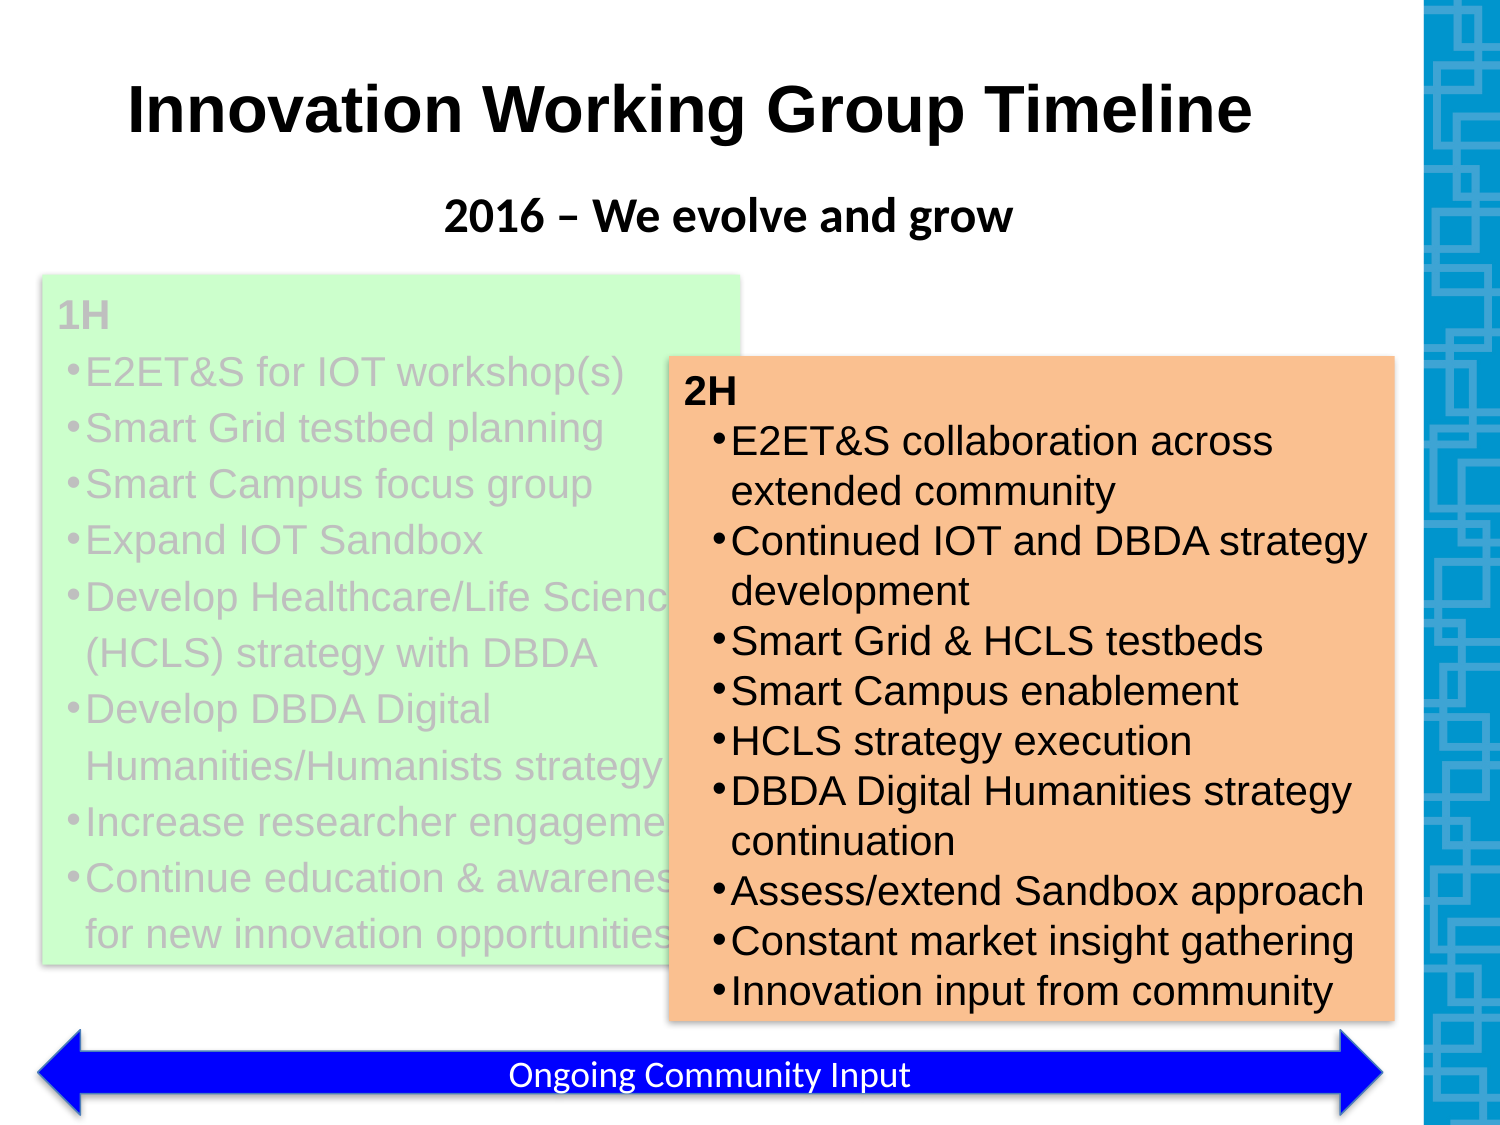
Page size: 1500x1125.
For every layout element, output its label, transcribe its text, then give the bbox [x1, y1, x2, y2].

title Innovation Working Group Timeline [112, 57, 1325, 178]
text_box 2H E2ET&S collaboration across extended community Continued IOT and DBDA strategy development Smart Grid & HCLS testbeds Smart Campus enablement HCLS strategy execution DBDA Digital Humanities strategy continuation Assess/extend Sandbox approach Constant market insight gathering Innovation input from community [668, 355, 1395, 1022]
picture [0, 0, 1500, 1125]
text_box 1H E2ET&S for IOT workshop(s) Smart Grid testbed planning Smart Campus focus group Expand IOT Sandbox Develop Healthcare/Life Sciences (HCLS) strategy with DBDA Develop DBDA Digital Humanities/Humanists strategy Increase researcher engagement Continue education & awareness for new innovation opportunities [42, 274, 741, 965]
text_box Ongoing Community Input [37, 1029, 1384, 1116]
text_box 2016 – We evolve and grow [428, 175, 1029, 251]
